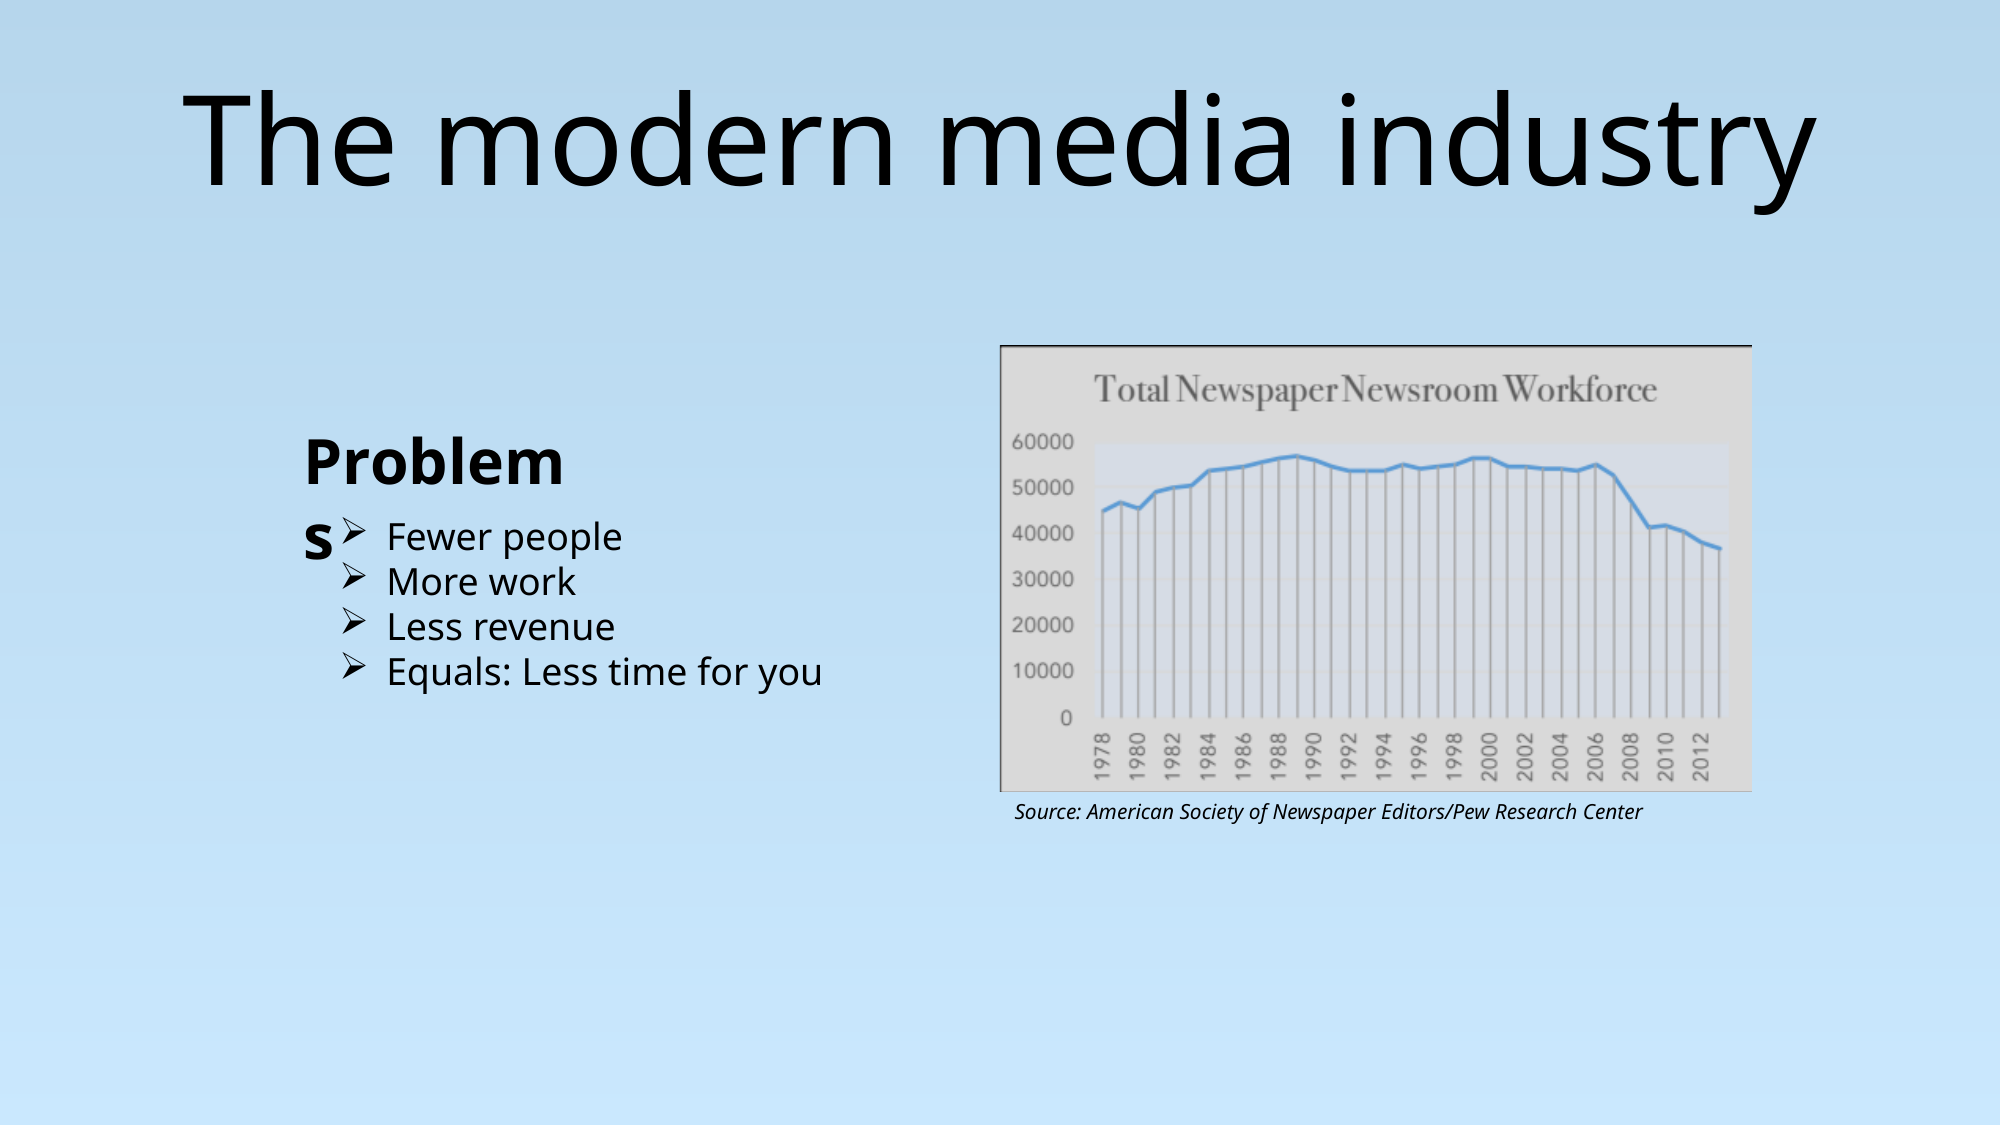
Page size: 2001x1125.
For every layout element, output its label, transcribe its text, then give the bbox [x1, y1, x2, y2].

text_box Problems [288, 414, 602, 580]
picture [999, 345, 1753, 792]
text_box Fewer people More work Less revenue Equals: Less time for you [324, 505, 840, 701]
text_box Source: American Society of Newspaper Editors/Pew Research Center [999, 792, 1694, 832]
text_box The modern media industry [0, 52, 2000, 218]
